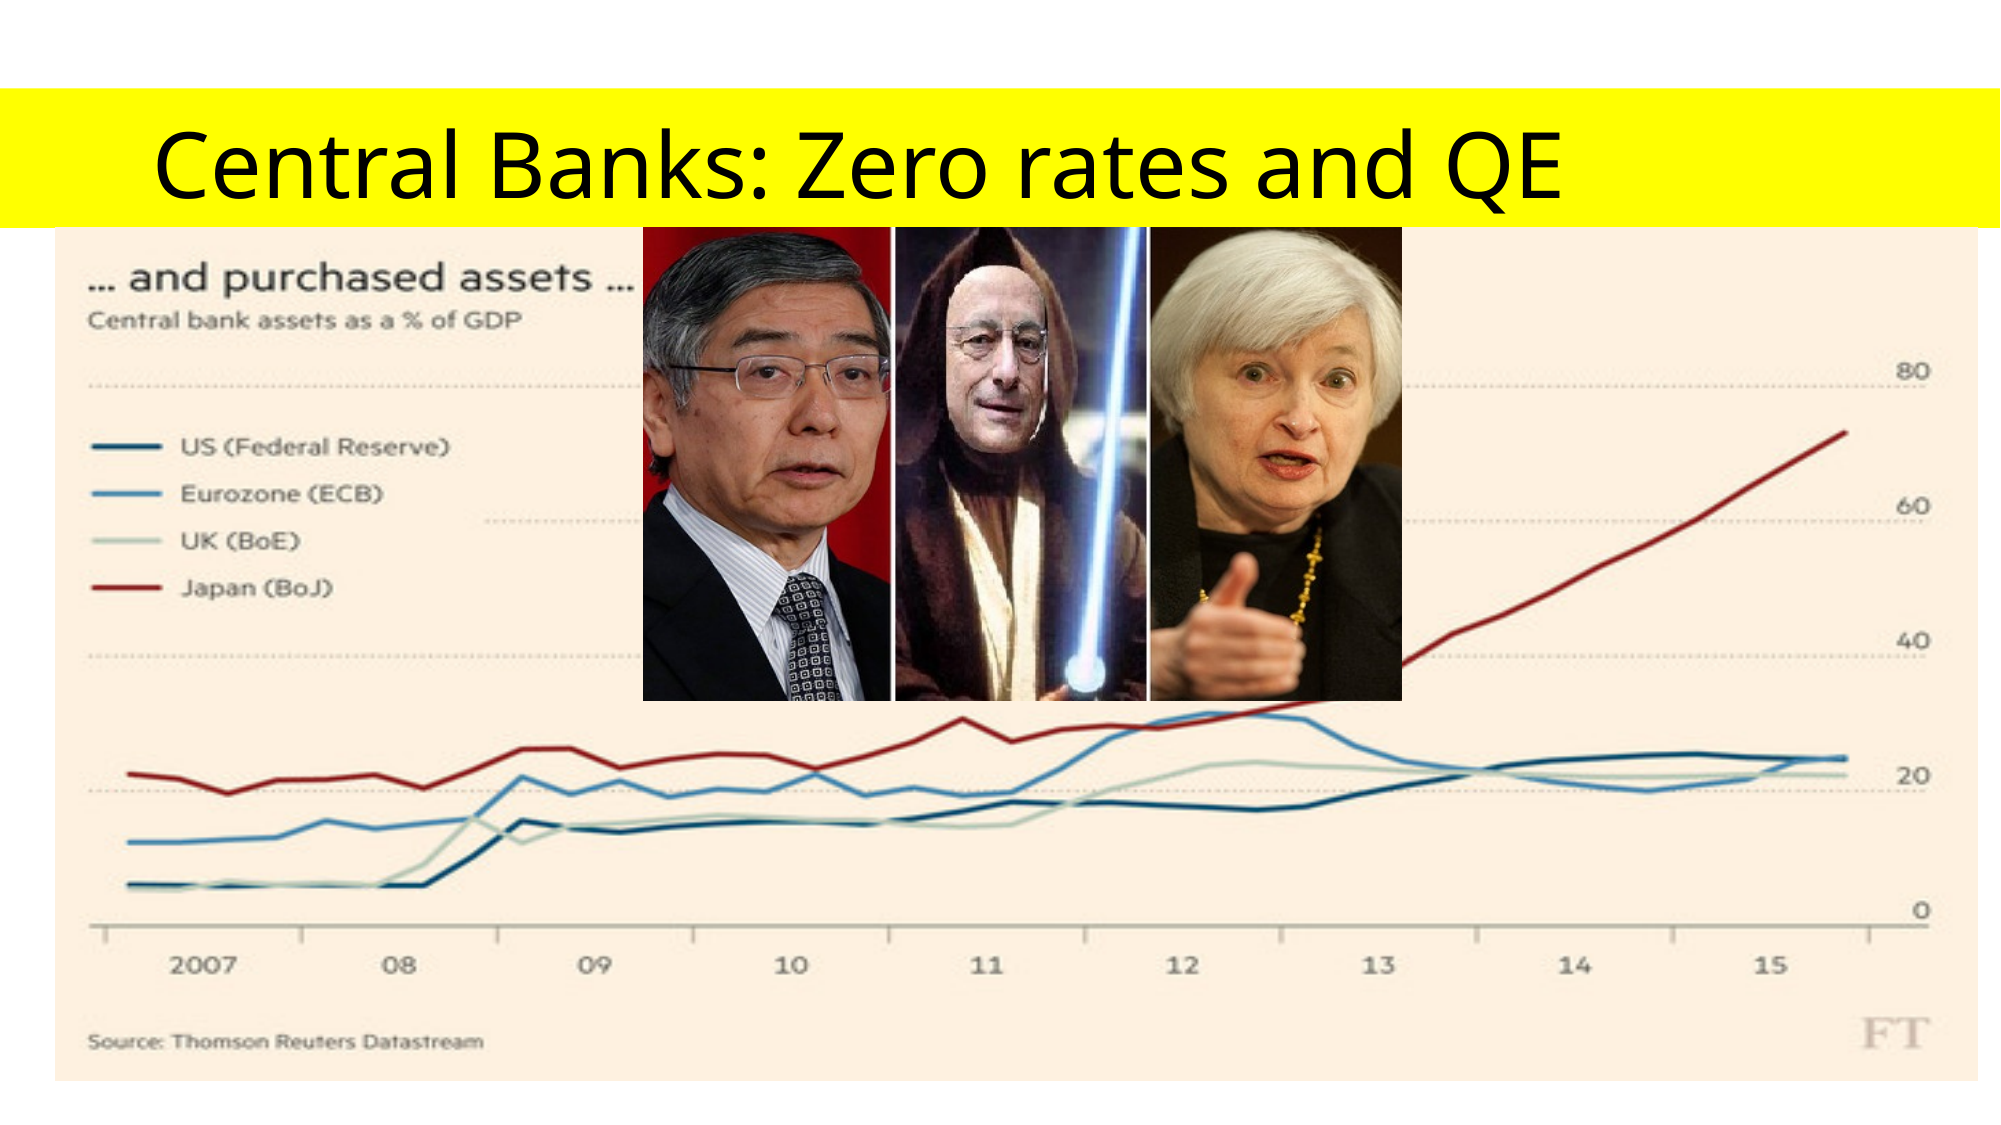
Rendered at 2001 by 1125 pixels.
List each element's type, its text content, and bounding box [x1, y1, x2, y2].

title Central Banks: Zero rates and QE [137, 59, 1863, 227]
picture [55, 227, 1978, 1081]
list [643, 227, 1402, 701]
